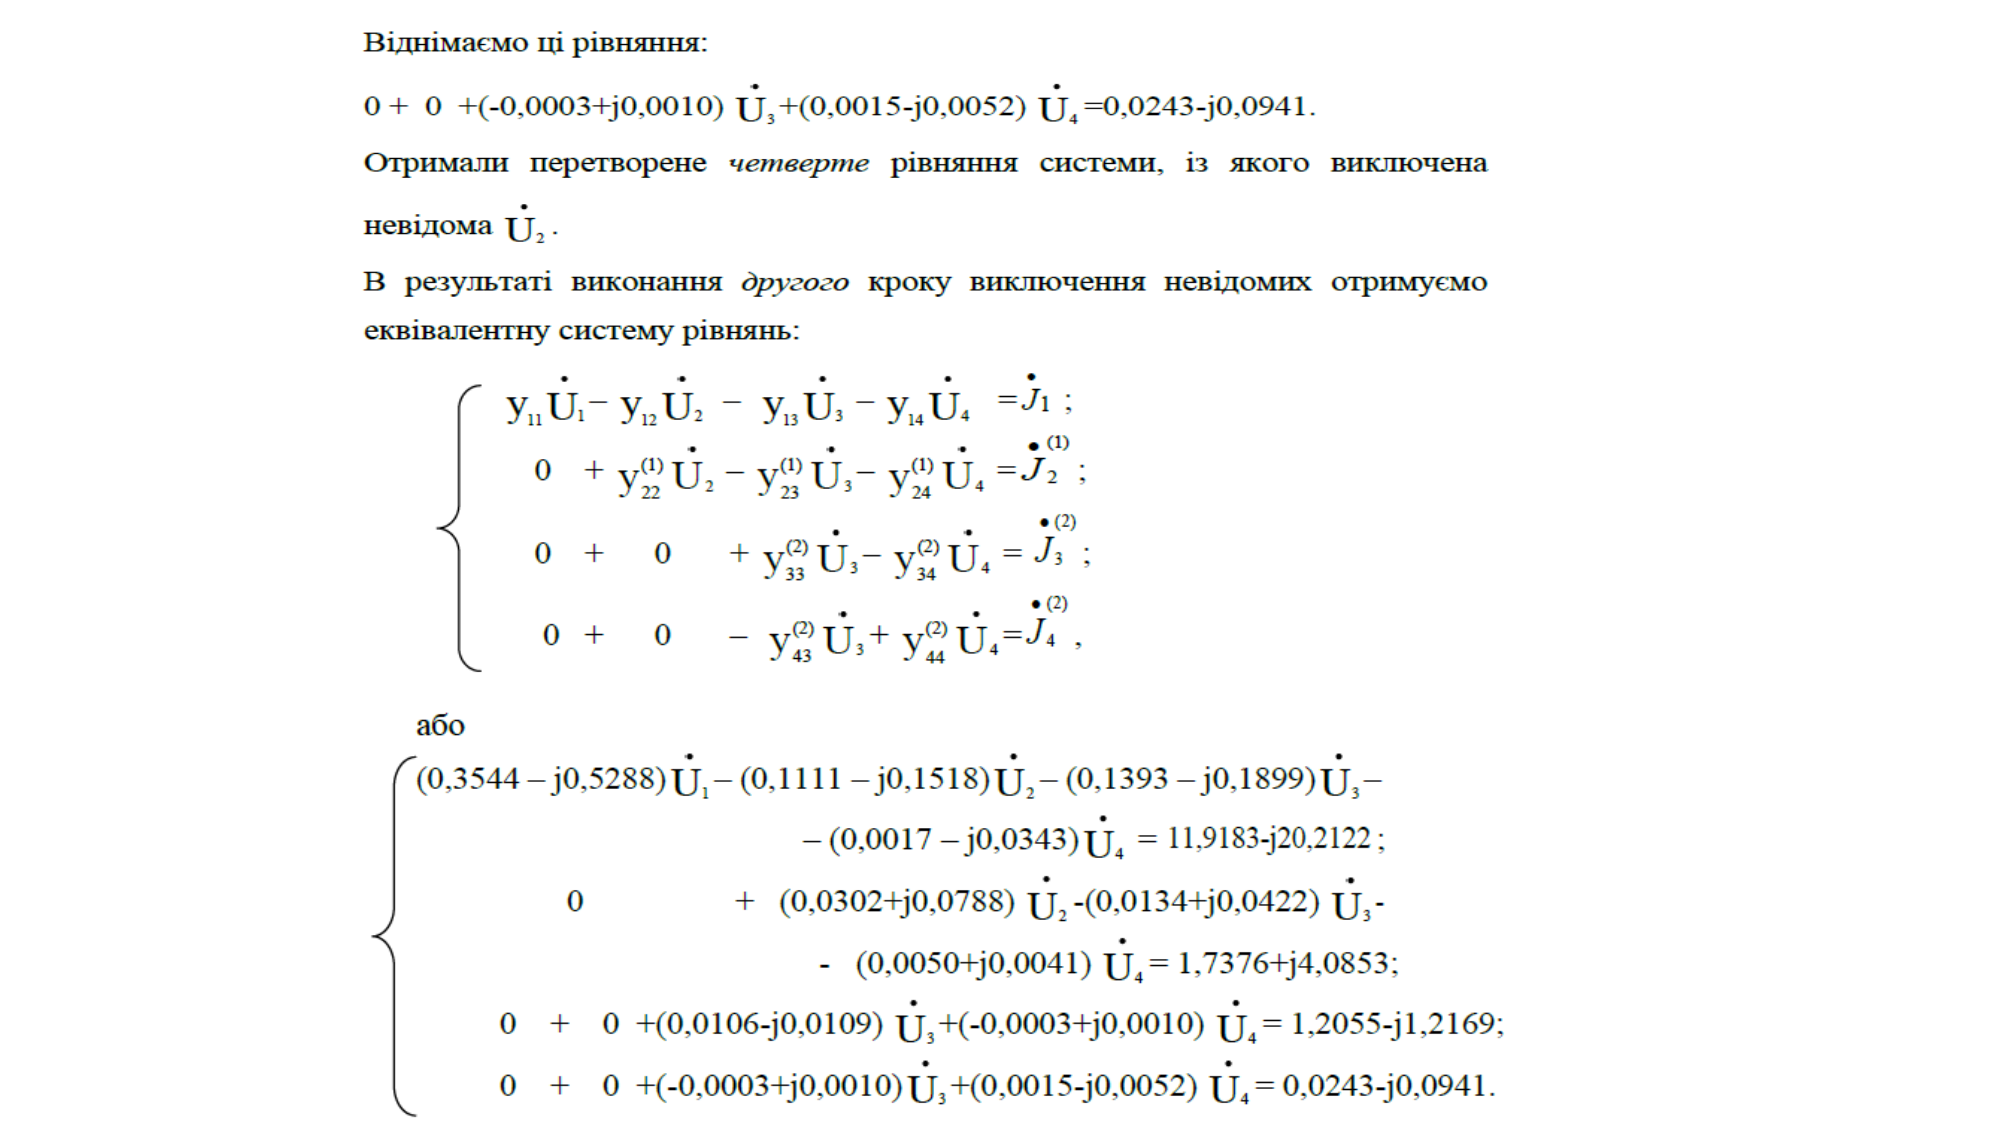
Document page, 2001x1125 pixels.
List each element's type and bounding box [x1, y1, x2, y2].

picture [349, 24, 1497, 350]
picture [349, 358, 1514, 1125]
